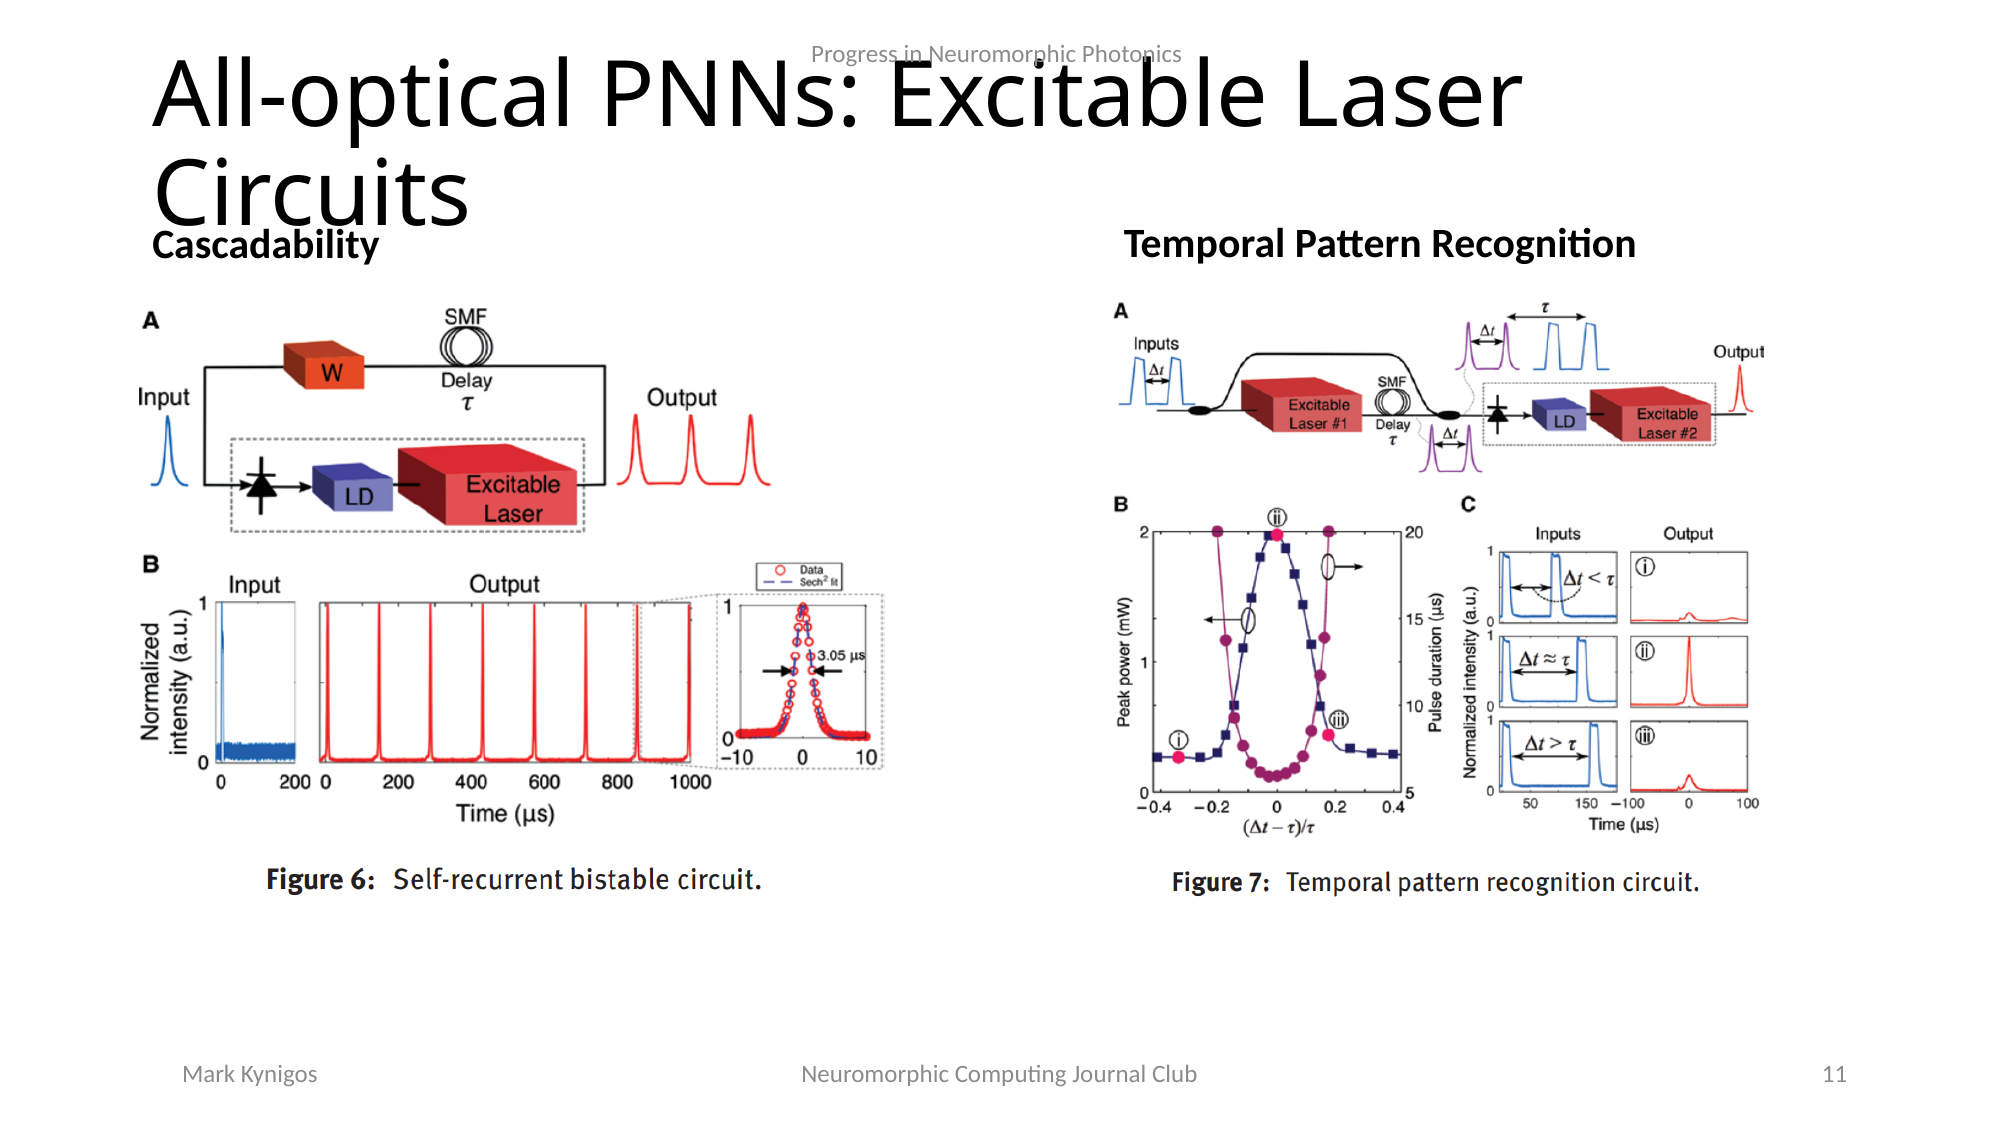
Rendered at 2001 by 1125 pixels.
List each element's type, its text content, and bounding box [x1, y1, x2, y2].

footer Neuromorphic Computing Journal Club [662, 1042, 1338, 1103]
text_box Cascadability [137, 209, 855, 274]
text_box Temporal Pattern Recognition [1108, 208, 1673, 274]
picture [137, 296, 891, 831]
text_box Mark Kynigos [68, 1042, 432, 1103]
title All-optical PNNs: Excitable Laser Circuits [137, 59, 1863, 233]
text_box Progress in Neuromorphic Photonics [662, 22, 1338, 83]
picture [1108, 296, 1773, 838]
picture [262, 859, 766, 901]
picture [1165, 865, 1709, 901]
slide_number 11 [1412, 1042, 1863, 1103]
